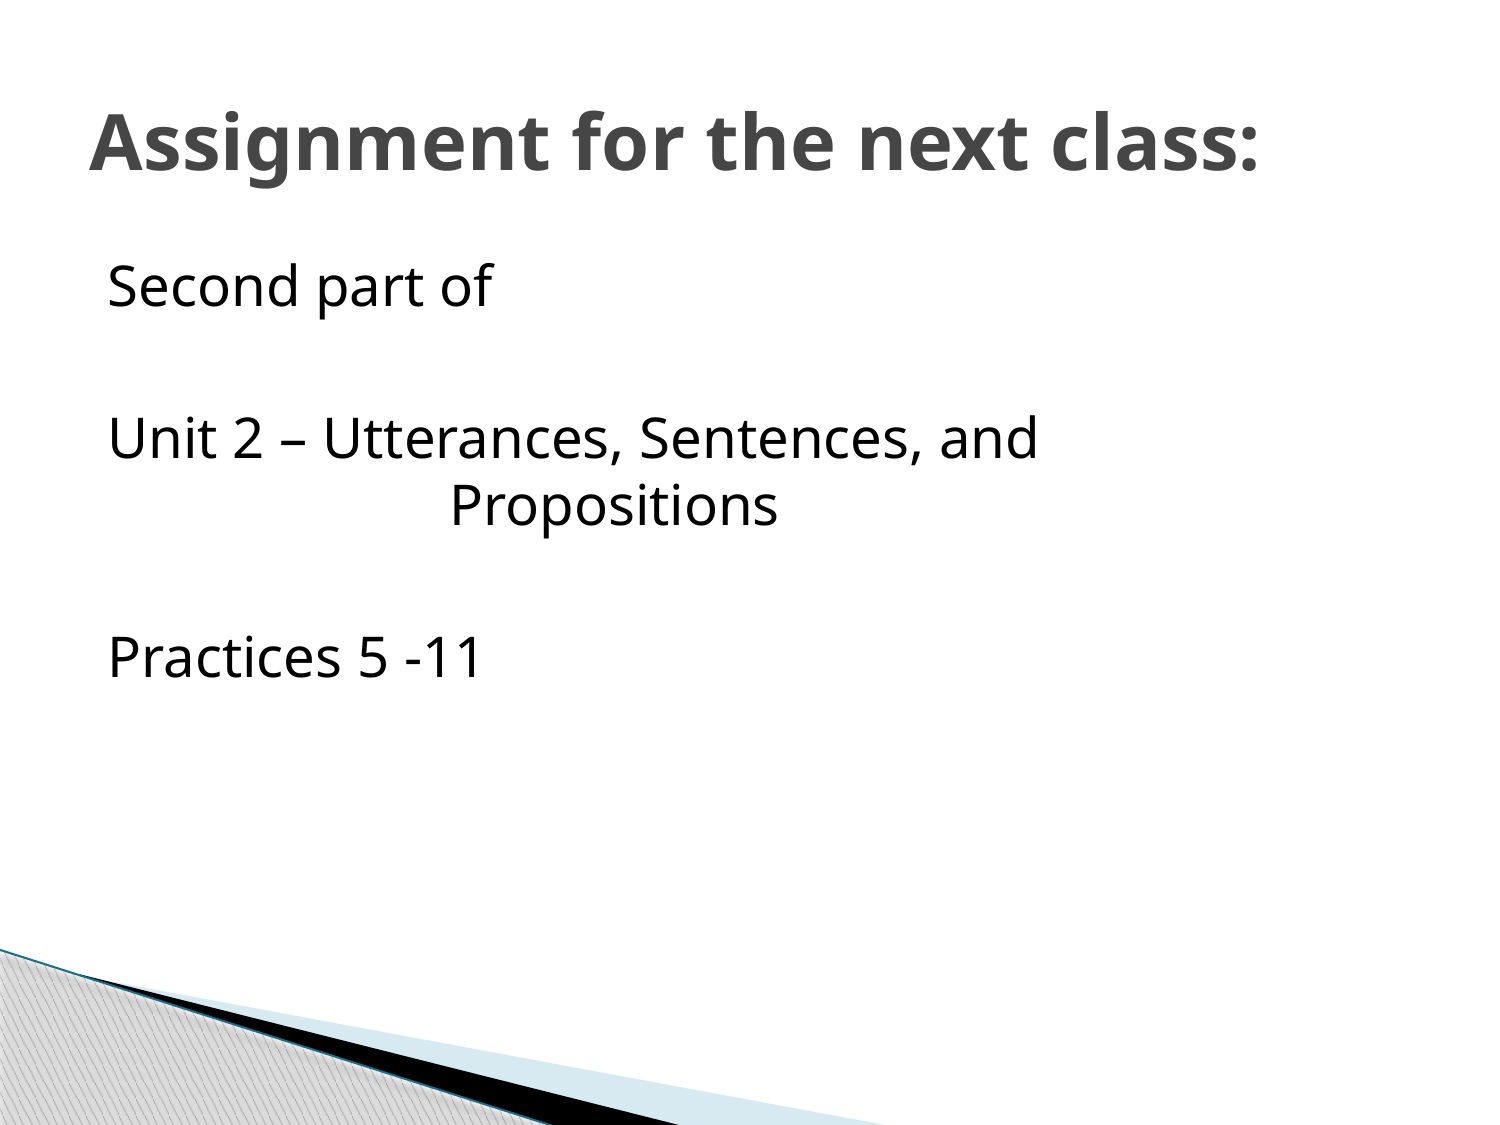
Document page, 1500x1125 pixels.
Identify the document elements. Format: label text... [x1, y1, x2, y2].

title Assignment for the next class: [75, 45, 1425, 233]
list Second part of Unit 2 – Utterances, Sentences, and Propositions Practices 5 -11 [75, 243, 1425, 986]
